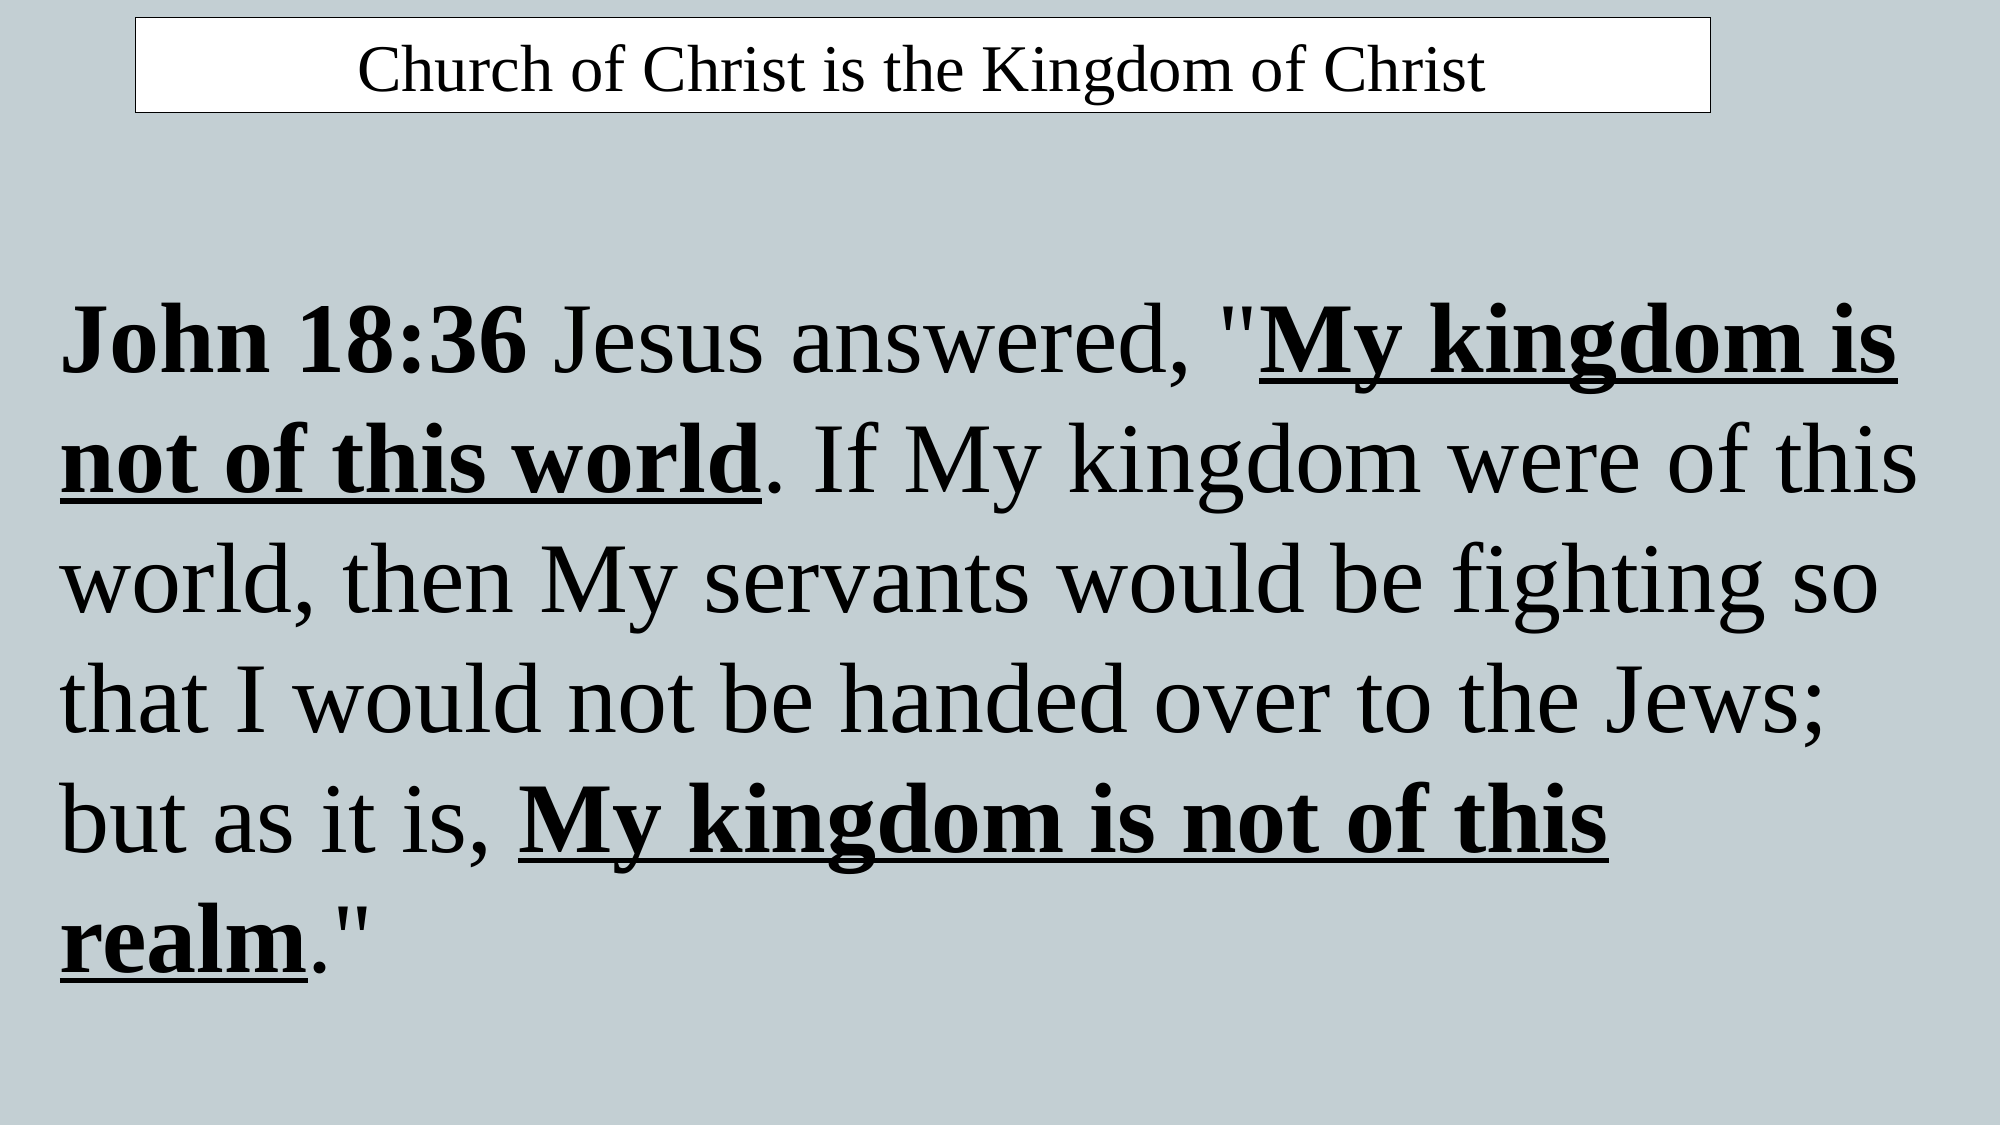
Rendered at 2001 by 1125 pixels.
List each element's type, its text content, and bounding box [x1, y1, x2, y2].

text_box Church of Christ is the Kingdom of Christ [135, 17, 1711, 113]
text_box John 18:36 Jesus answered, "My kingdom is not of this world. If My kingdom were of this world, then My servants would be fighting so that I would not be handed over to the Jews; but as it is, My kingdom is not of this realm." [44, 220, 1956, 1060]
